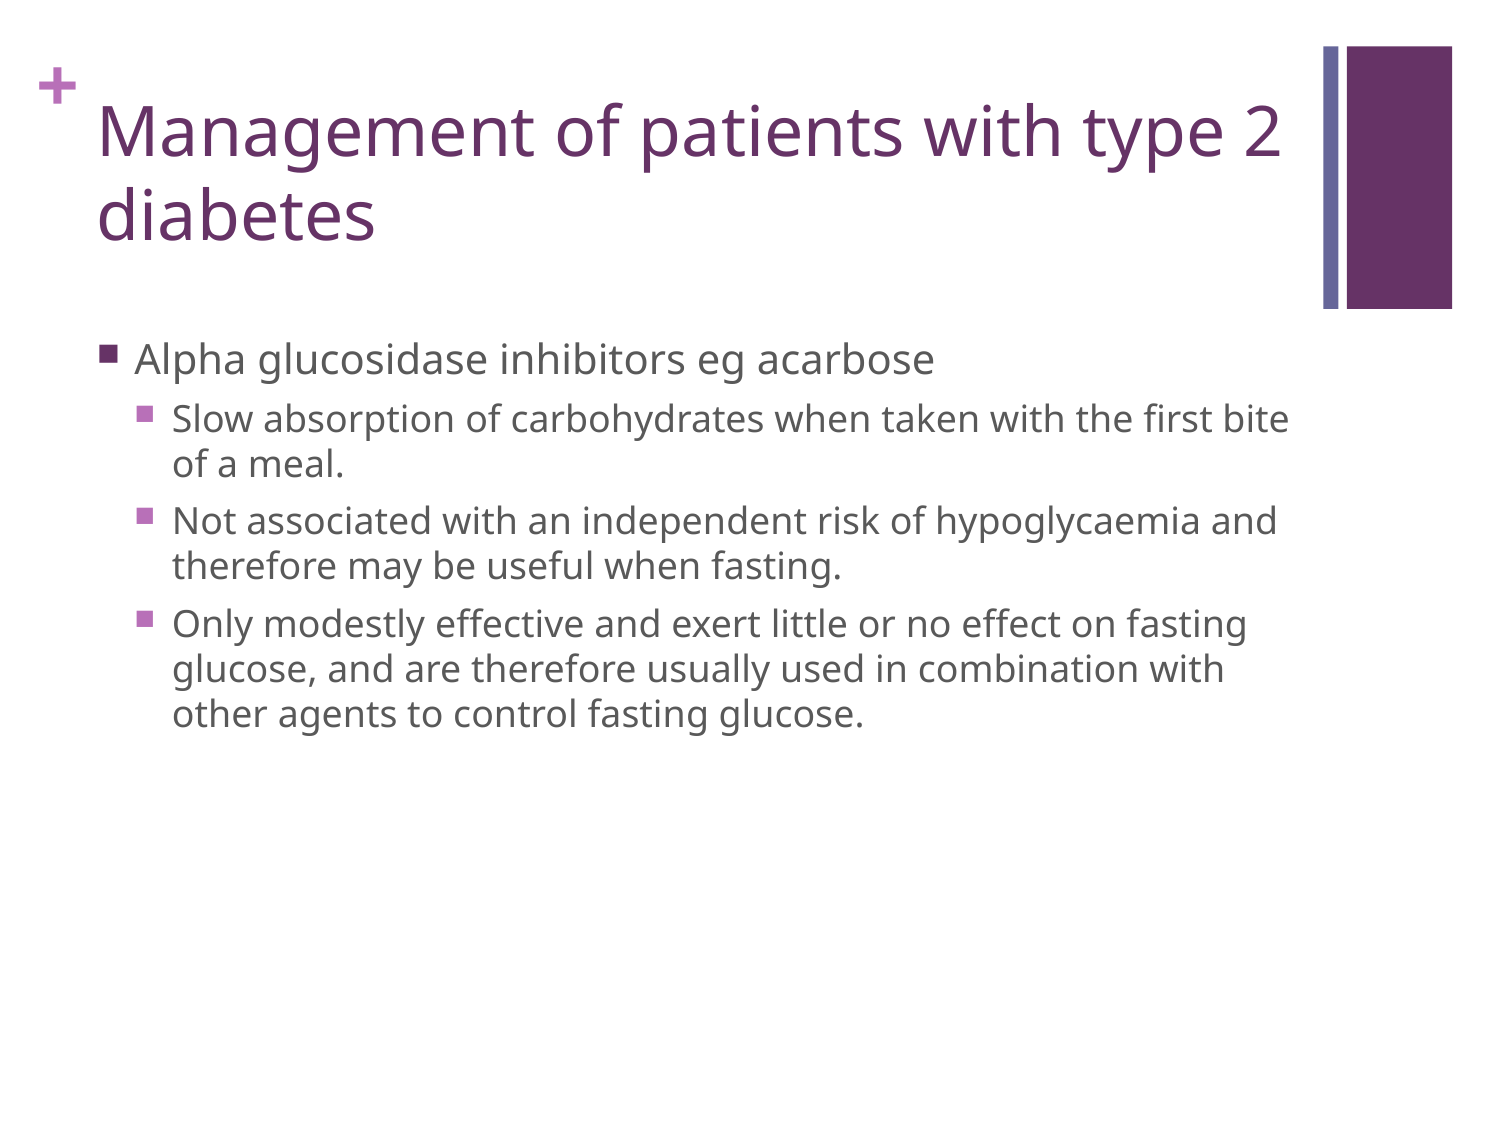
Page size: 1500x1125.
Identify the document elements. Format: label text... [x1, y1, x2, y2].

title Management of patients with type 2 diabetes [81, 79, 1322, 263]
list Alpha glucosidase inhibitors eg acarbose Slow absorption of carbohydrates when taken with the first bite of a meal. Not associated with an independent risk of hypoglycaemia and therefore may be useful when fasting. Only modestly effective and exert little or no effect on fasting glucose, and are therefore usually used in combination with other agents to control fasting glucose. [81, 324, 1322, 1005]
